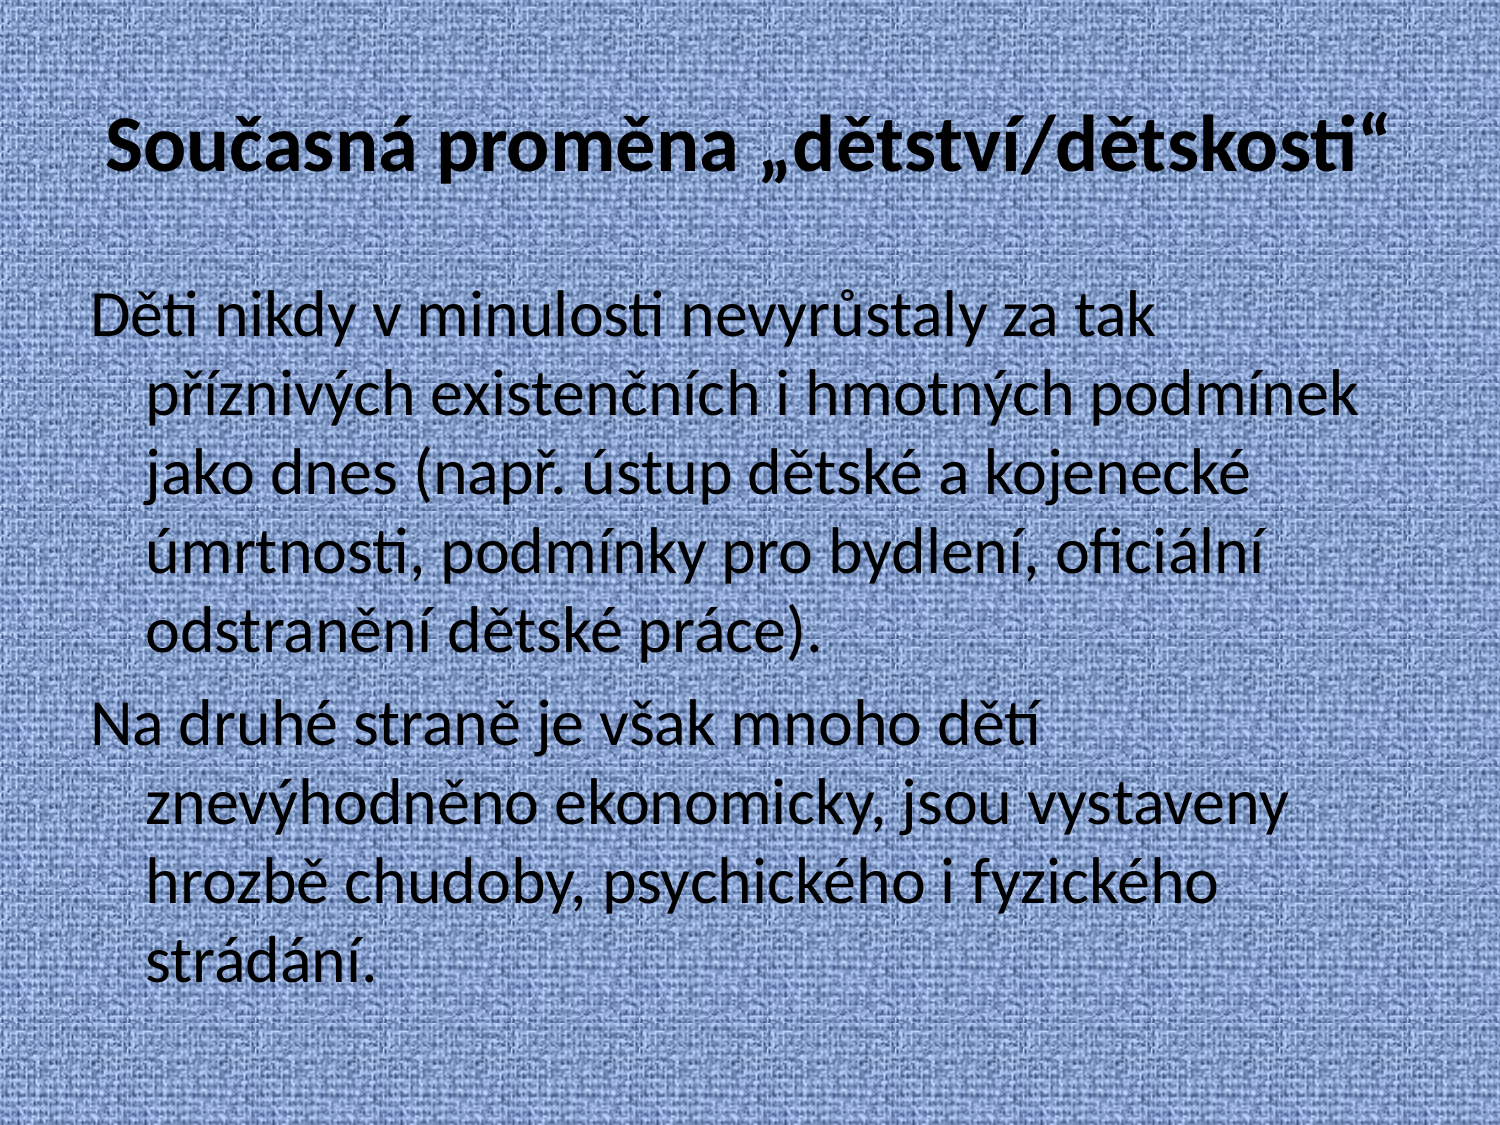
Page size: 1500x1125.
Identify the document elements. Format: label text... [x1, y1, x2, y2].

list Děti nikdy v minulosti nevyrůstaly za tak příznivých existenčních i hmotných podmínek jako dnes (např. ústup dětské a kojenecké úmrtnosti, podmínky pro bydlení, oficiální odstranění dětské práce). Na druhé straně je však mnoho dětí znevýhodněno ekonomicky, jsou vystaveny hrozbě chudoby, psychického i fyzického strádání. [75, 262, 1425, 1005]
table_cell [0, 0, 1500, 1125]
title Současná proměna „dětství/dětskosti“ [75, 45, 1425, 233]
